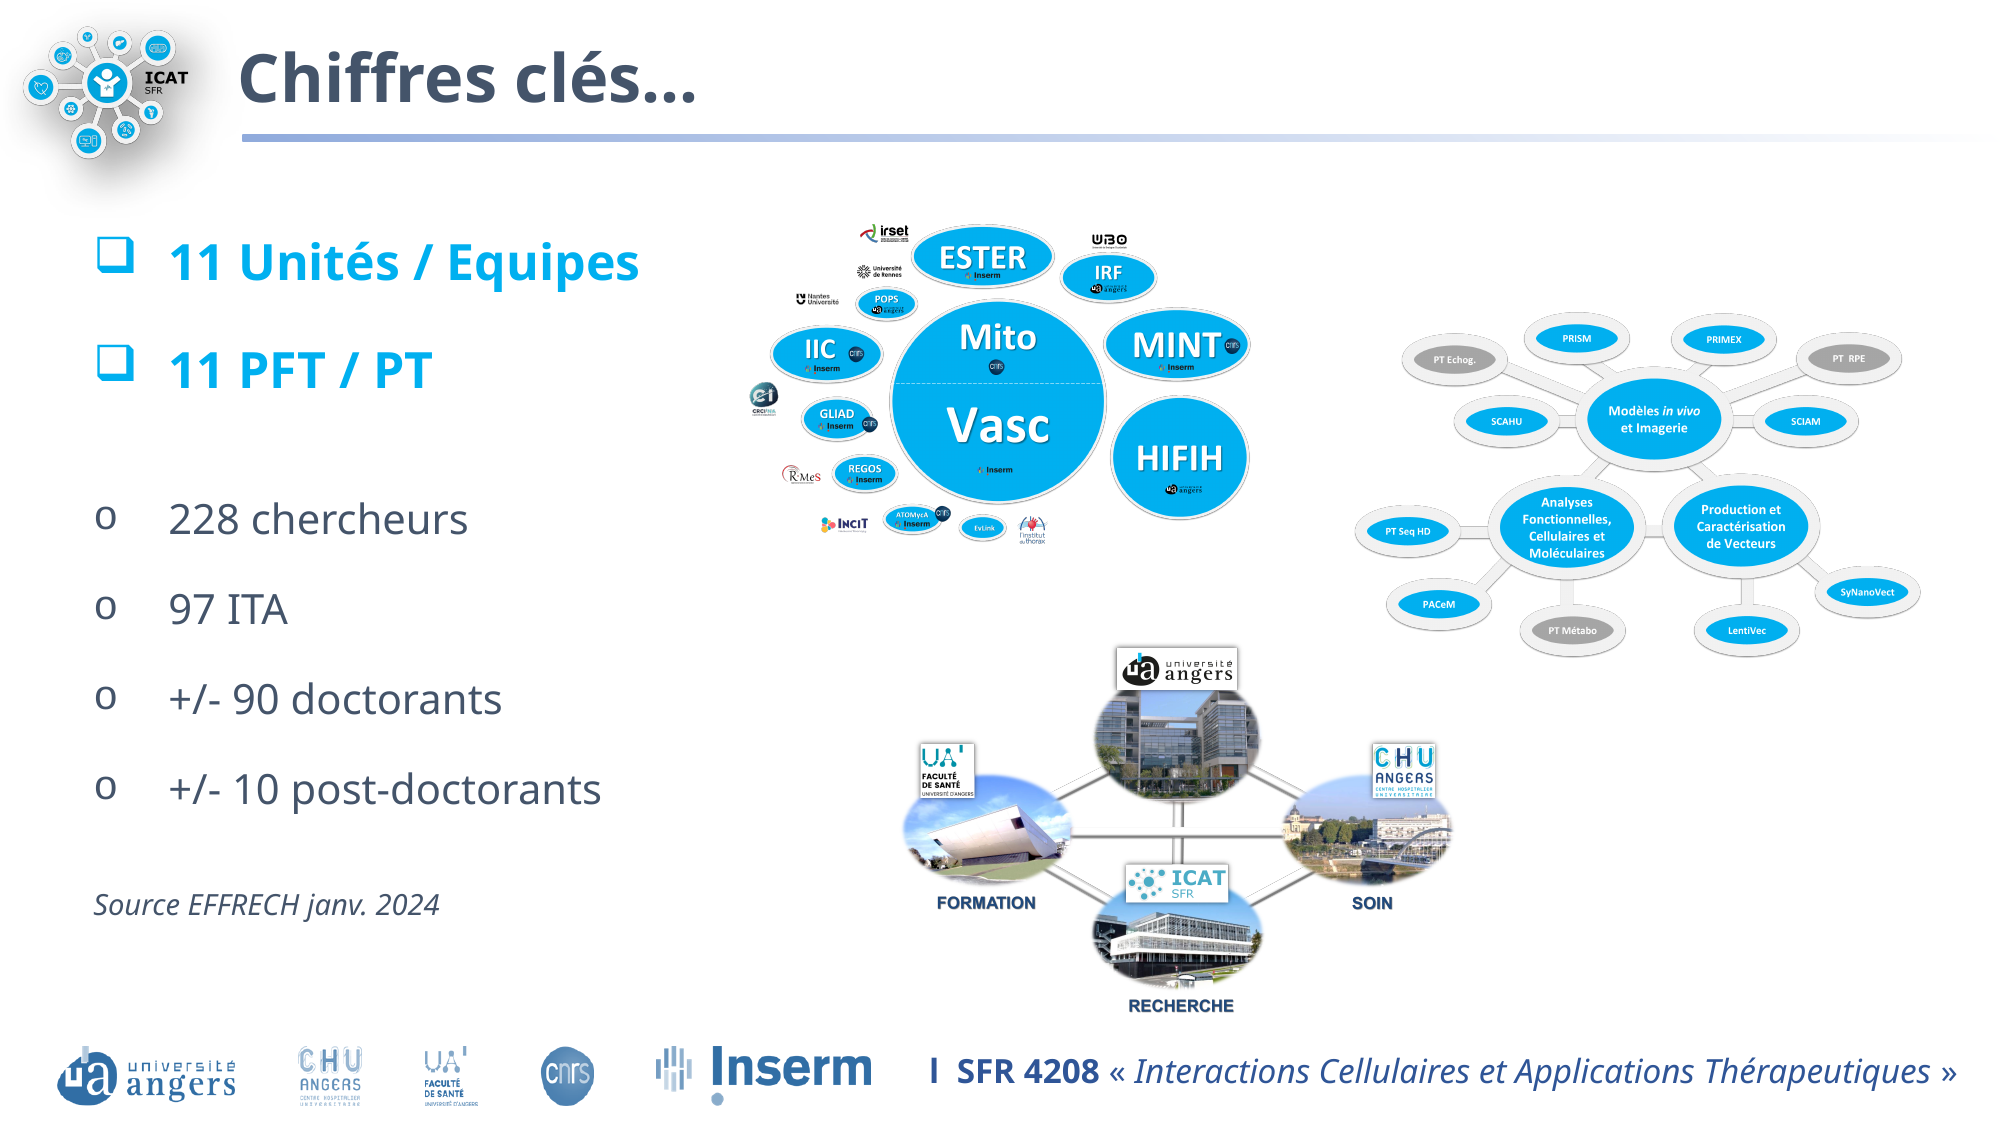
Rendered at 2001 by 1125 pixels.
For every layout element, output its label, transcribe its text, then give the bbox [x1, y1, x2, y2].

picture [899, 311, 1922, 1027]
title Chiffres clés… [222, 32, 1973, 131]
picture [22, 26, 198, 160]
picture [748, 223, 1252, 545]
text_box 11 Unités / Equipes 11 PFT / PT 228 chercheurs 97 ITA +/- 90 doctorants +/- 10 post-doctorants Source EFFRECH janv. 2024 [78, 229, 1440, 992]
